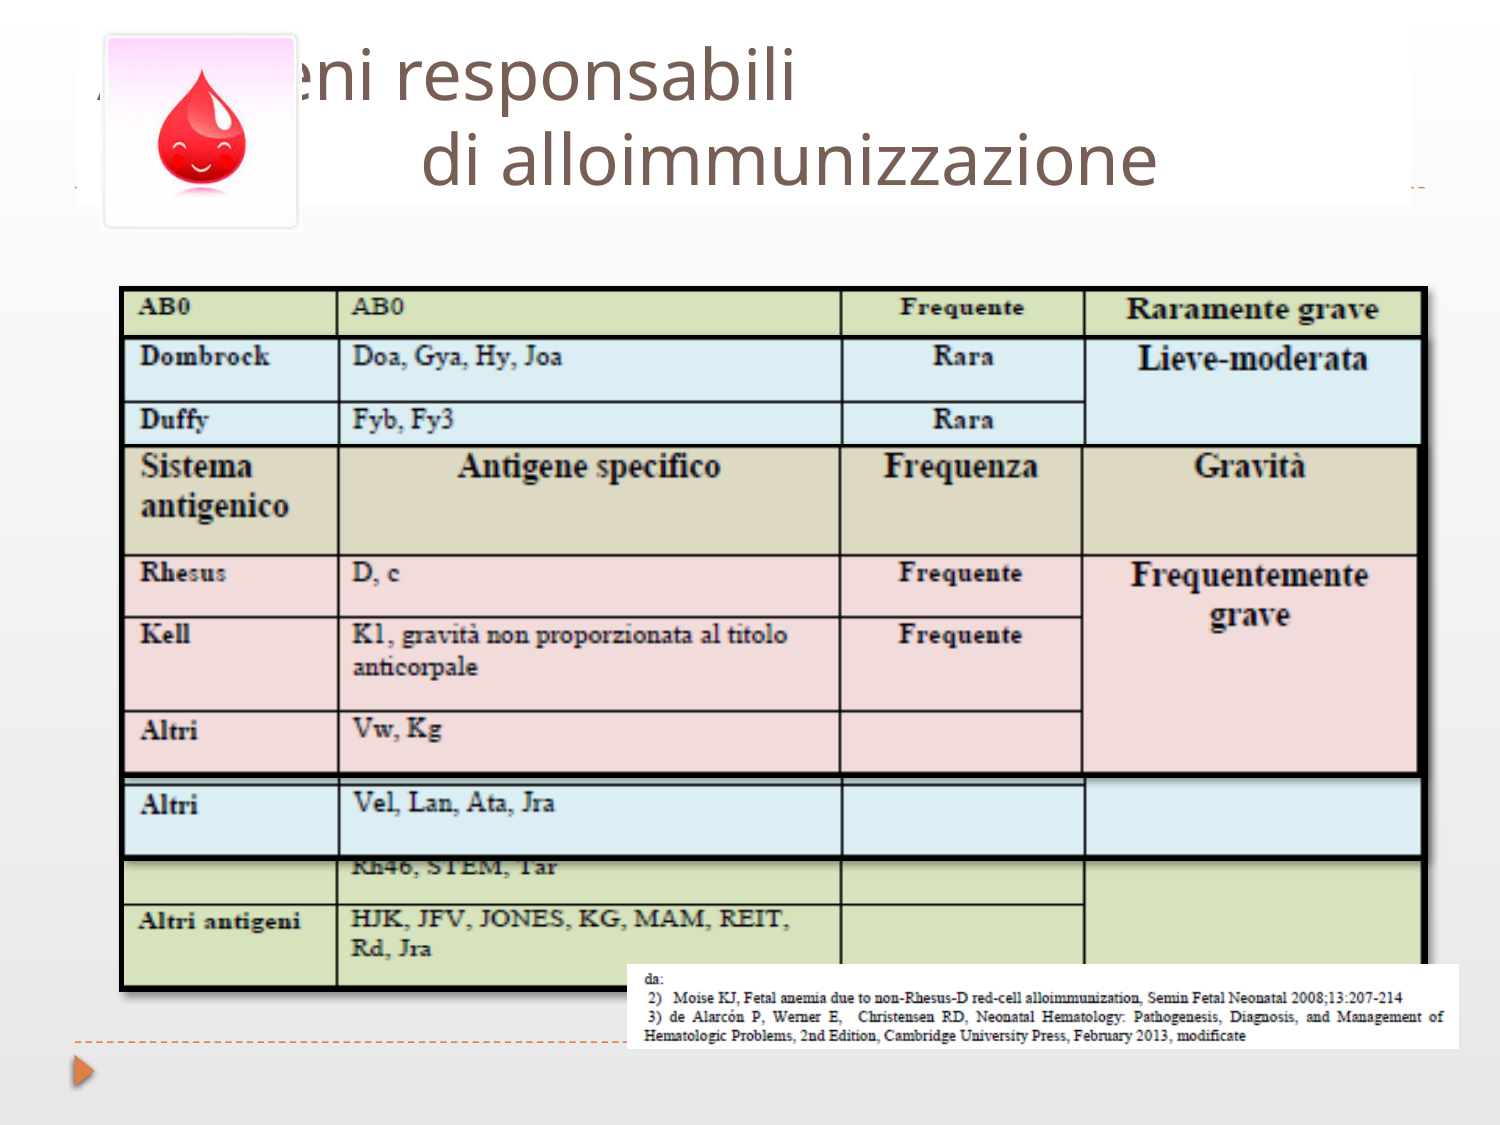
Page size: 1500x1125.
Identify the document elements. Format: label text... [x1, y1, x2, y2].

picture [100, 30, 302, 232]
picture [123, 290, 1459, 1049]
title Antigeni responsabili di alloimmunizzazione [76, 19, 1412, 207]
